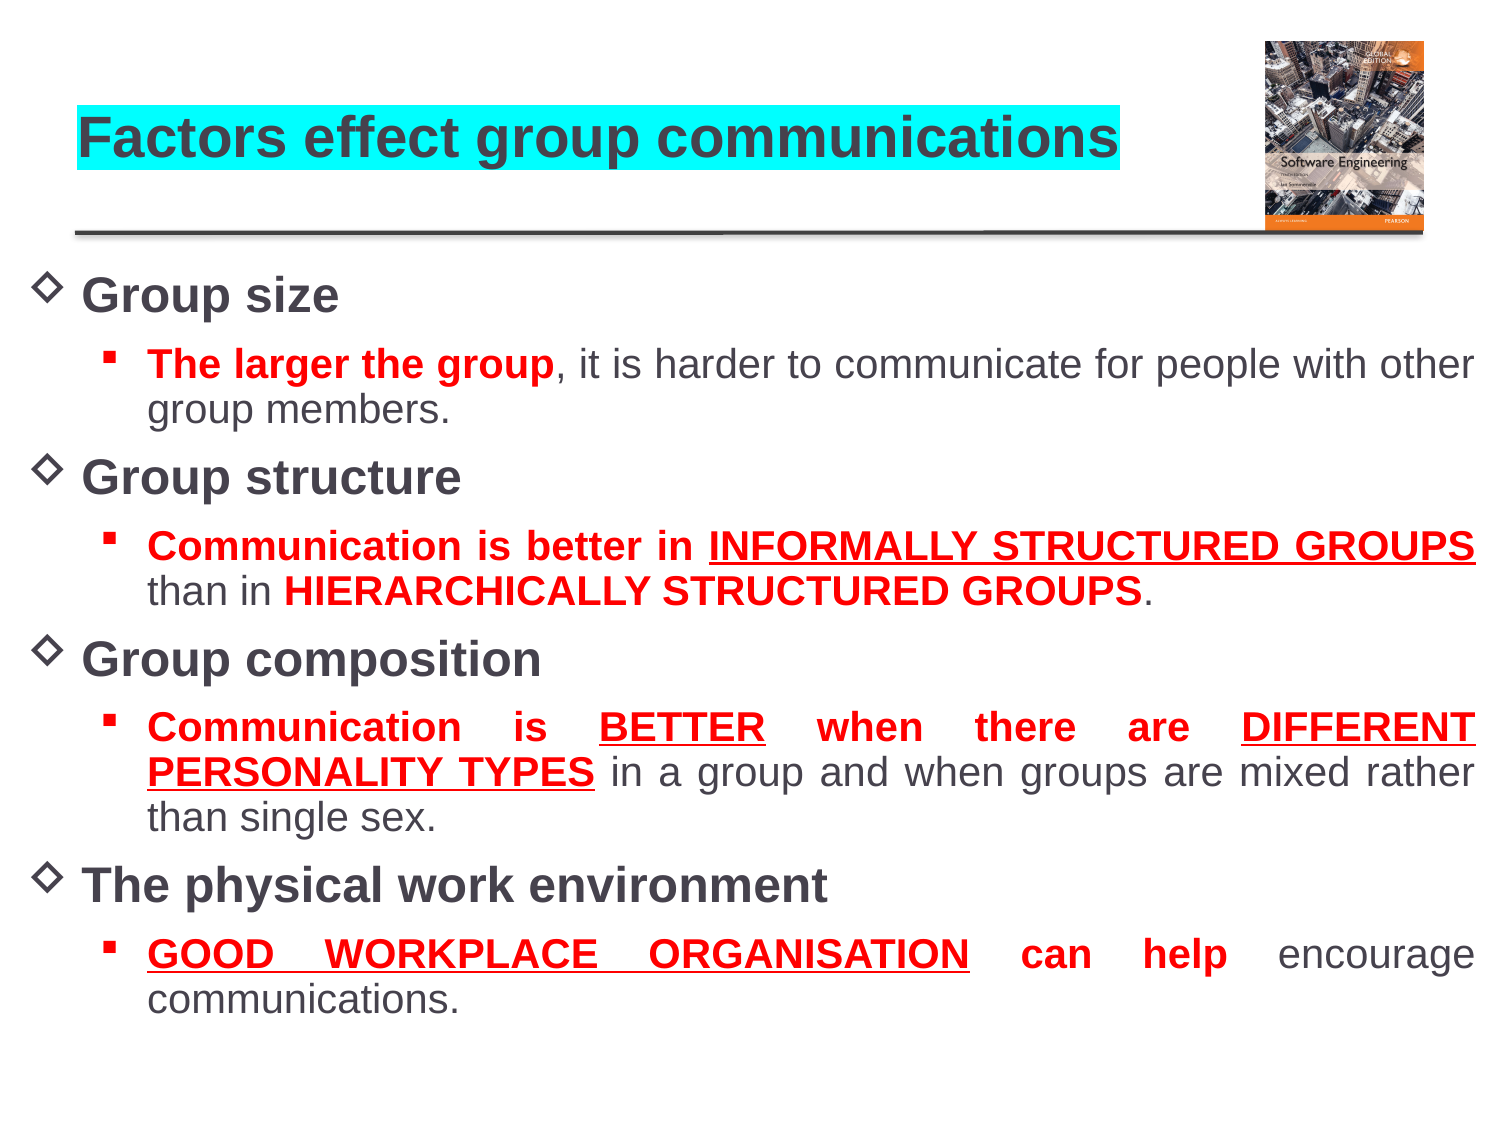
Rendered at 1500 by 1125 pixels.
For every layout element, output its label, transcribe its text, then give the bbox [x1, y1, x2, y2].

picture [1265, 226, 1424, 231]
title Factors effect group communications [62, 42, 1441, 226]
list Group size The larger the group, it is harder to communicate for people with other group members. Group structure Communication is better in INFORMALLY STRUCTURED GROUPS than in HIERARCHICALLY STRUCTURED GROUPS. Group composition Communication is BETTER when there are DIFFERENT PERSONALITY TYPES in a group and when groups are mixed rather than single sex. The physical work environment GOOD WORKPLACE ORGANISATION can help encourage communications. [10, 262, 1491, 1066]
